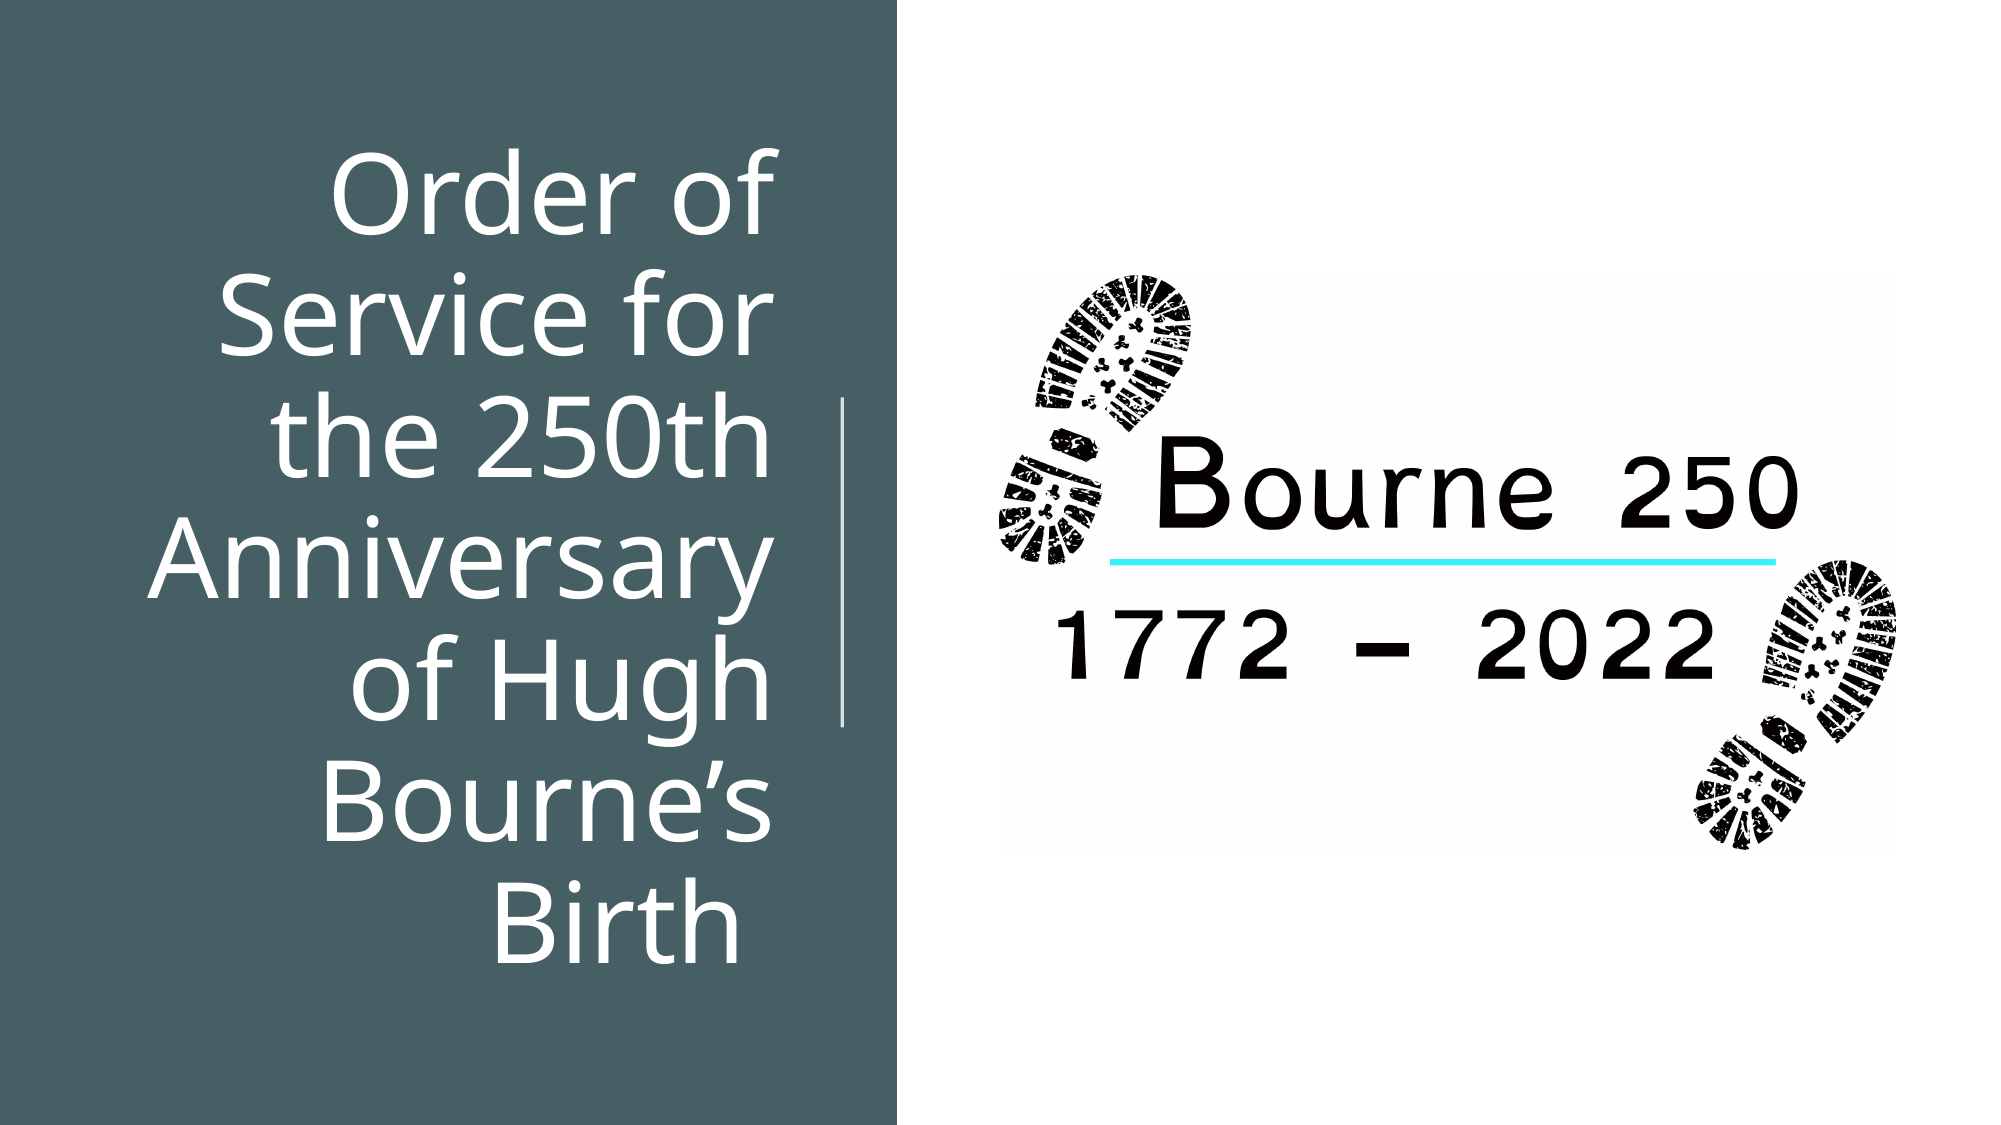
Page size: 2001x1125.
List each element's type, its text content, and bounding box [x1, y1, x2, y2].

picture [999, 275, 1896, 850]
title Order of Service for the 250th Anniversary of Hugh Bourne’s Birth [106, 104, 791, 1020]
text_box [0, 0, 898, 1125]
